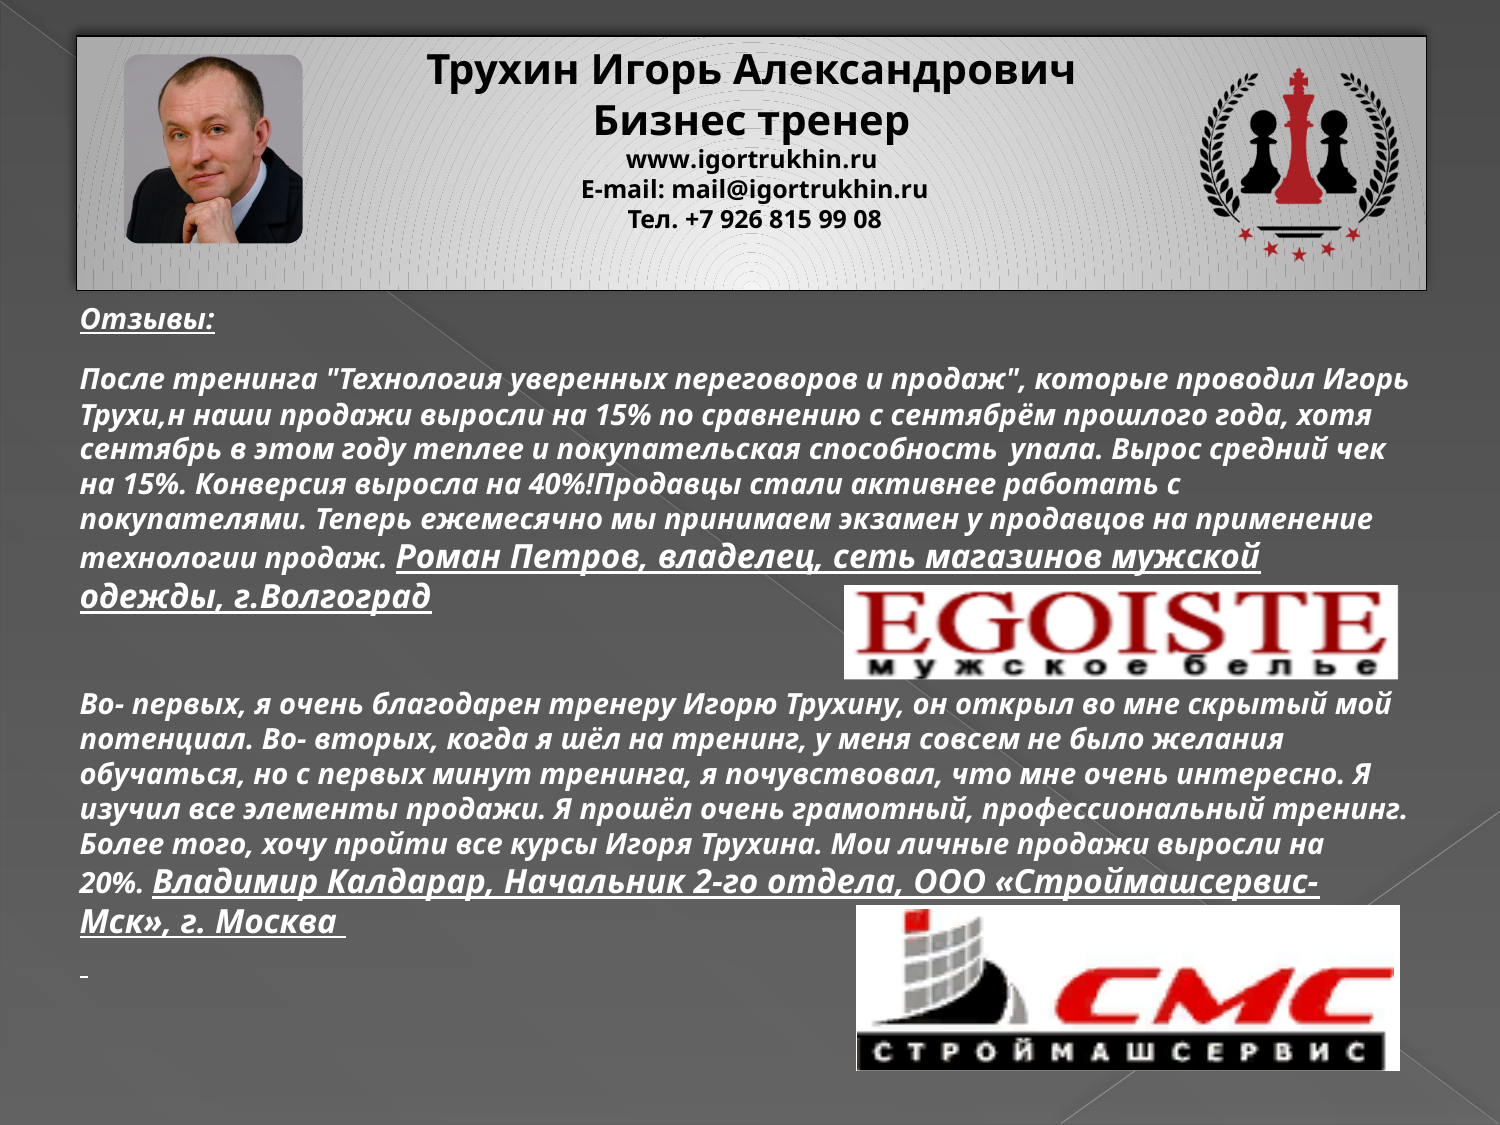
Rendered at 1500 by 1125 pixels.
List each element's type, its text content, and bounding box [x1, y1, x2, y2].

text_box Отзывы: После тренинга "Технология уверенных переговоров и продаж", которые проводил Игорь Трухи,н наши продажи выросли на 15% по сравнению с сентябрём прошлого года, хотя сентябрь в этом году теплее и покупательская способность упала. Вырос средний чек на 15%. Конверсия выросла на 40%!Продавцы стали активнее работать с покупателями. Теперь ежемесячно мы принимаем экзамен у продавцов на применение технологии продаж. Роман Петров, владелец, сеть магазинов мужской одежды, г.Волгоград Во- первых, я очень благодарен тренеру Игорю Трухину, он открыл во мне скрытый мой потенциал. Во- вторых, когда я шёл на тренинг, у меня совсем не было желания обучаться, но с первых минут тренинга, я почувствовал, что мне очень интересно. Я изучил все элементы продажи. Я прошёл очень грамотный, профессиональный тренинг. Более того, хочу пройти все курсы Игоря Трухина. Мои личные продажи выросли на 20%. Владимир Калдарар, Начальник 2-го отдела, ООО «Строймашсервис-Мск», г. Москва [64, 293, 1427, 988]
picture [856, 904, 1400, 1071]
picture [844, 585, 1400, 681]
picture [1198, 66, 1400, 264]
picture [123, 54, 303, 244]
text_box Трухин Игорь Александрович Бизнес тренер www.igortrukhin.ru E-mail: mail@igortrukhin.ru Тел. +7 926 815 99 08 [76, 35, 1427, 291]
